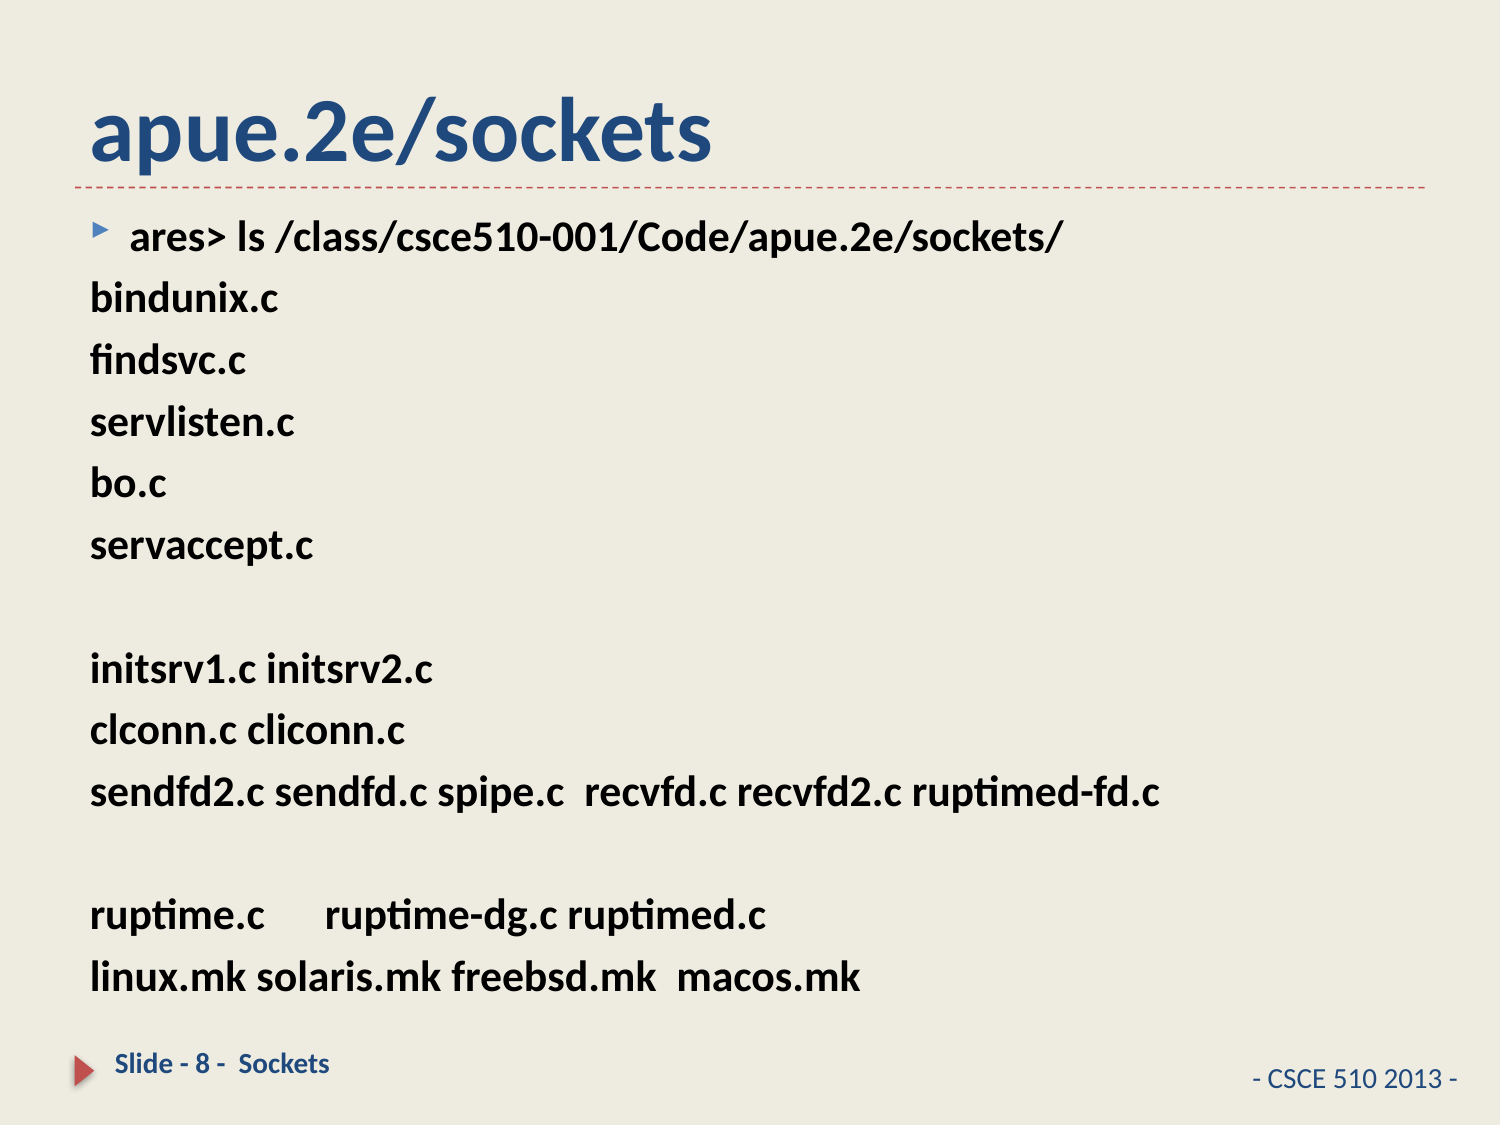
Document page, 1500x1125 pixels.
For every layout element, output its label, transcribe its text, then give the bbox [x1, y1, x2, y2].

title apue.2e/sockets [75, 24, 1425, 188]
slide_number - CSCE 510 2013 - [1237, 1052, 1488, 1113]
slide_number Slide - 8 - Sockets [99, 1037, 538, 1098]
list ares> ls /class/csce510-001/Code/apue.2e/sockets/ bindunix.c findsvc.c servlisten.c bo.c servaccept.c initsrv1.c initsrv2.c clconn.c cliconn.c sendfd2.c sendfd.c spipe.c recvfd.c recvfd2.c ruptimed-fd.c ruptime.c ruptime-dg.c ruptimed.c linux.mk solaris.mk freebsd.mk macos.mk [75, 200, 1475, 1010]
